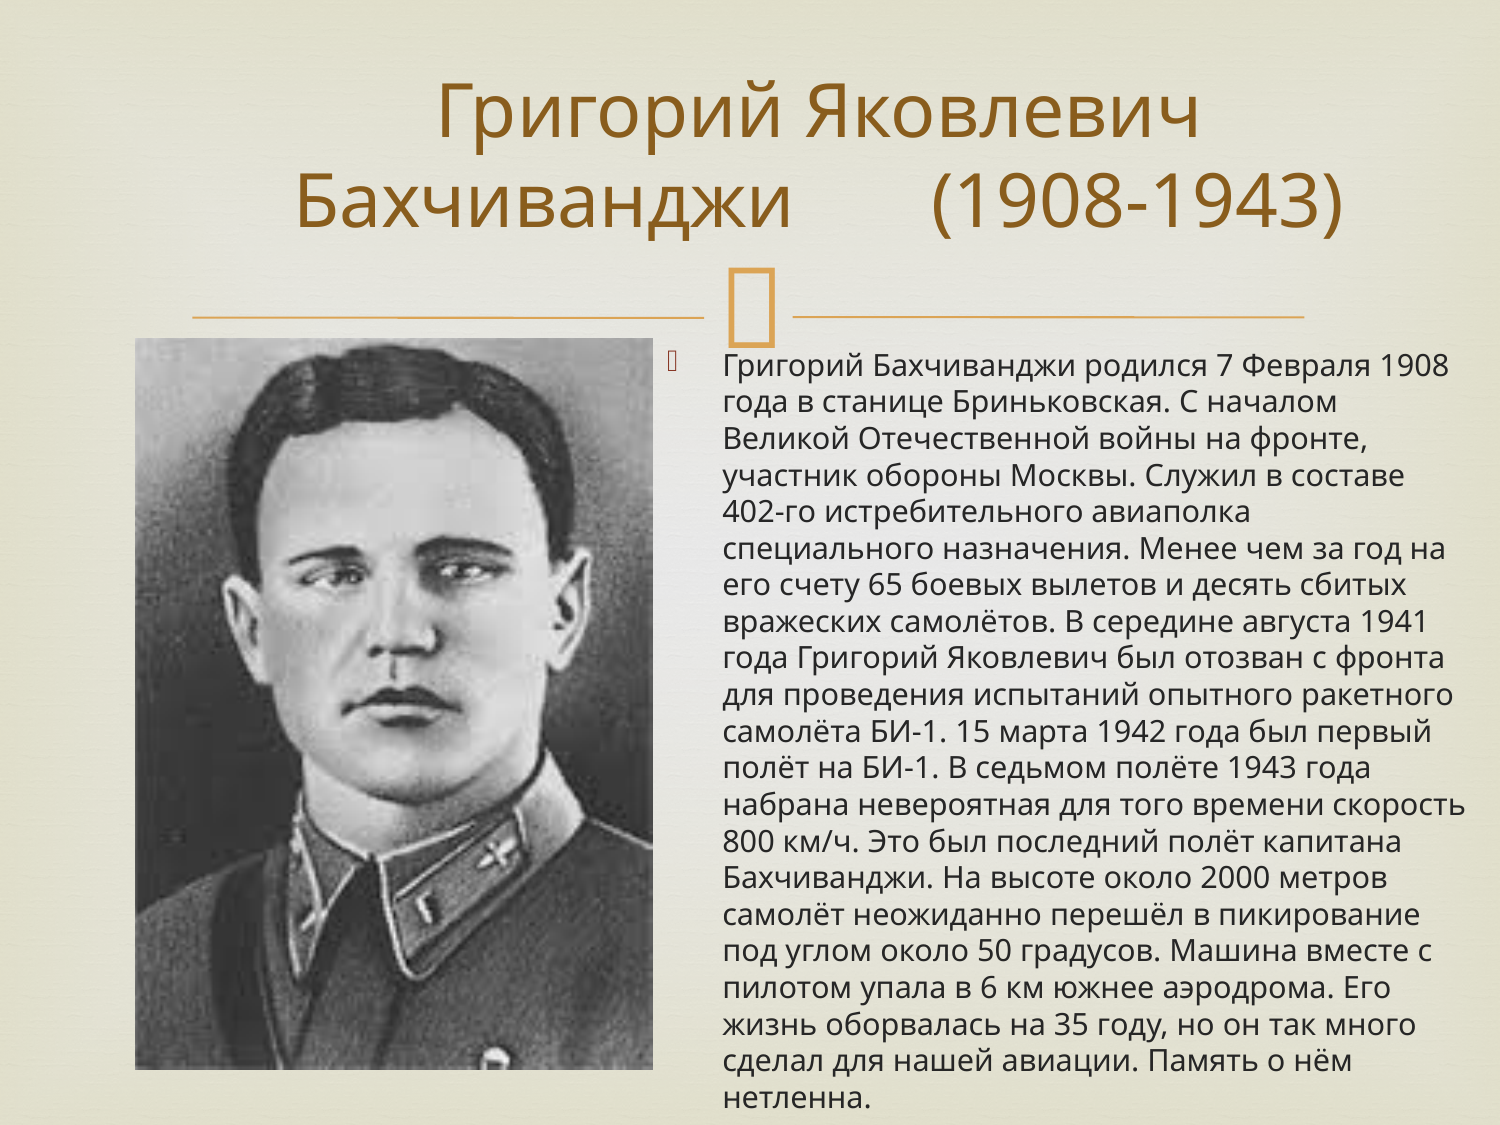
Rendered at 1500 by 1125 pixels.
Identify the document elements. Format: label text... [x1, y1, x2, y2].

list Григорий Бахчиванджи родился 7 Февраля 1908 года в станице Бриньковская. С началом Великой Отечественной войны на фронте, участник обороны Москвы. Служил в составе 402-го истребительного авиаполка специального назначения. Менее чем за год на его счету 65 боевых вылетов и десять сбитых вражеских самолётов. В середине августа 1941 года Григорий Яковлевич был отозван с фронта для проведения испытаний опытного ракетного самолёта БИ-1. 15 марта 1942 года был первый полёт на БИ-1. В седьмом полёте 1943 года набрана невероятная для того времени скорость 800 км/ч. Это был последний полёт капитана Бахчиванджи. На высоте около 2000 метров самолёт неожиданно перешёл в пикирование под углом около 50 градусов. Машина вместе с пилотом упала в 6 км южнее аэродрома. Его жизнь оборвалась на 35 году, но он так много сделал для нашей авиации. Память о нём нетленна. [652, 338, 1483, 1125]
title Григорий Яковлевич Бахчиванджи (1908-1943) [183, 66, 1456, 240]
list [135, 337, 653, 1070]
